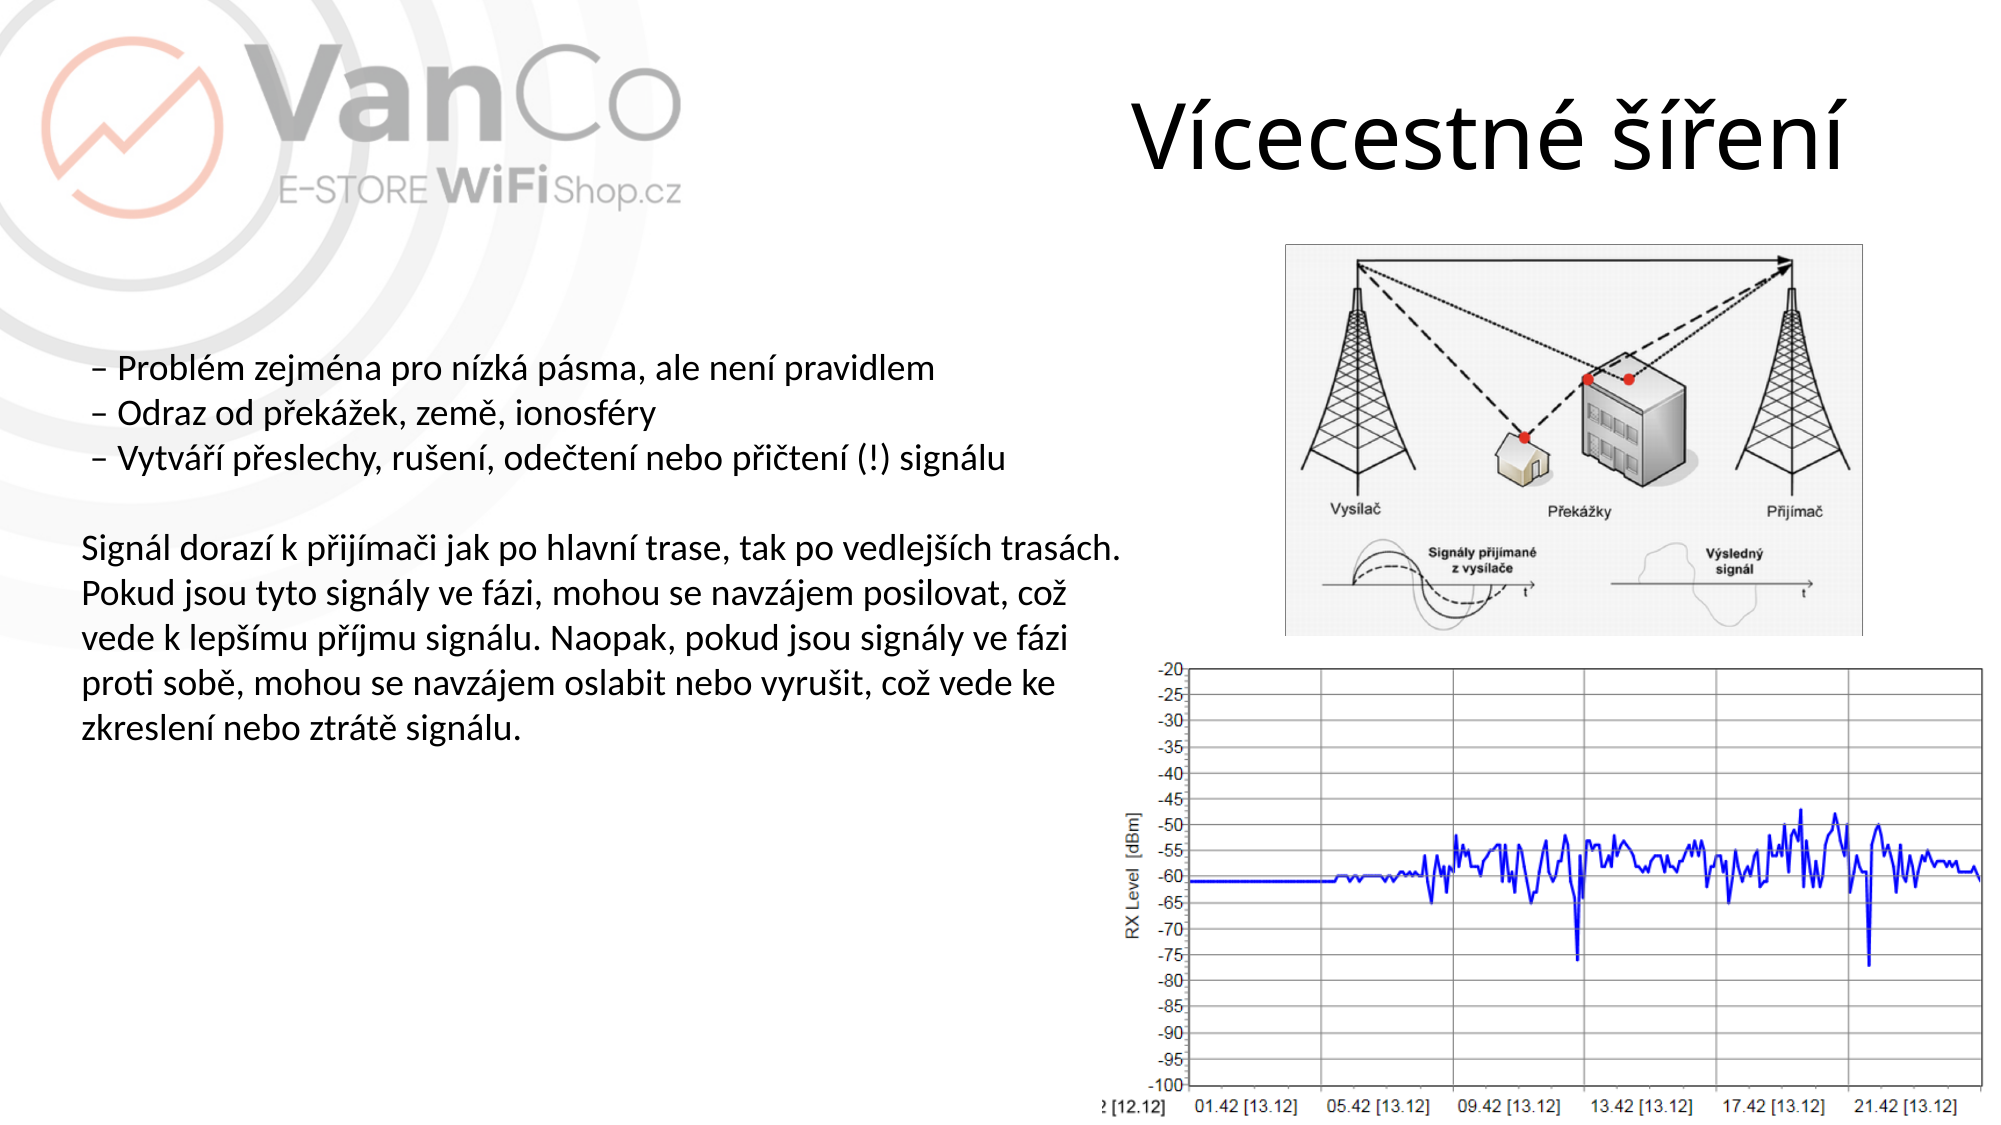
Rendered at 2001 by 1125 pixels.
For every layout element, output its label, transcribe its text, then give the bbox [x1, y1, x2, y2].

text_box – Problém zejména pro nízká pásma, ale není pravidlem – Odraz od překážek, země, ionosféry – Vytváří přeslechy, rušení, odečtení nebo přičtení (!) signálu Signál dorazí k přijímači jak po hlavní trase, tak po vedlejších trasách. Pokud jsou tyto signály ve fázi, mohou se navzájem posilovat, což vede k lepšímu příjmu signálu. Naopak, pokud jsou signály ve fázi proti sobě, mohou se navzájem oslabit nebo vyrušit, což vede ke zkreslení nebo ztrátě signálu. [66, 290, 1143, 846]
picture [1102, 637, 2000, 1125]
title Vícecestné šíření [858, 71, 1863, 209]
picture [1284, 242, 1864, 636]
